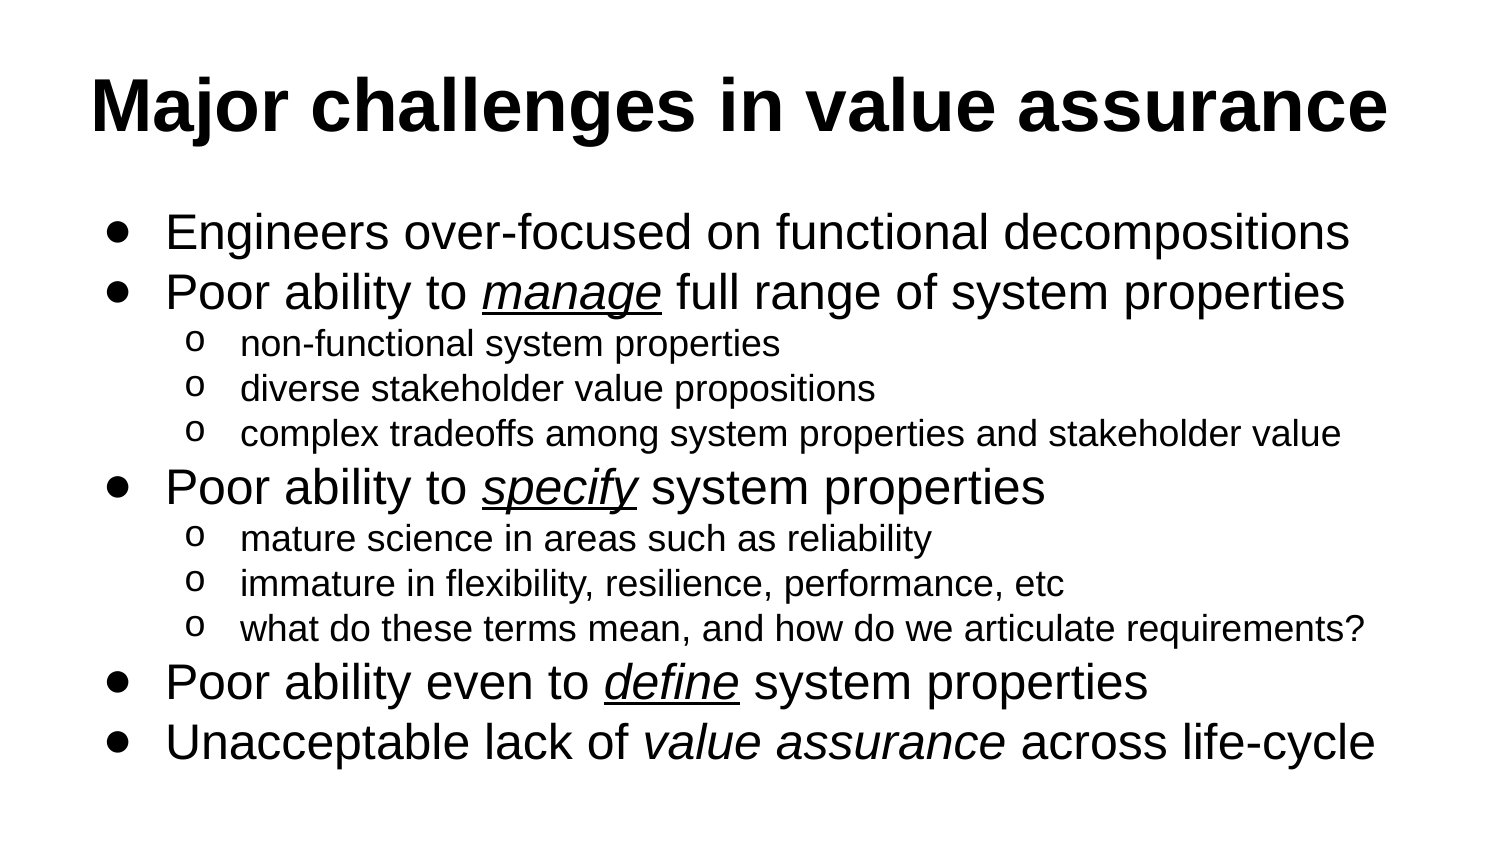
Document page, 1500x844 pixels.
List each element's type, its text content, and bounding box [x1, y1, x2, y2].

title Major challenges in value assurance [75, 21, 1425, 162]
list Engineers over-focused on functional decompositions Poor ability to manage full range of system properties non-functional system properties diverse stakeholder value propositions complex tradeoffs among system properties and stakeholder value Poor ability to specify system properties mature science in areas such as reliability immature in flexibility, resilience, performance, etc what do these terms mean, and how do we articulate requirements? Poor ability even to define system properties Unacceptable lack of value assurance across life-cycle [75, 184, 1425, 796]
